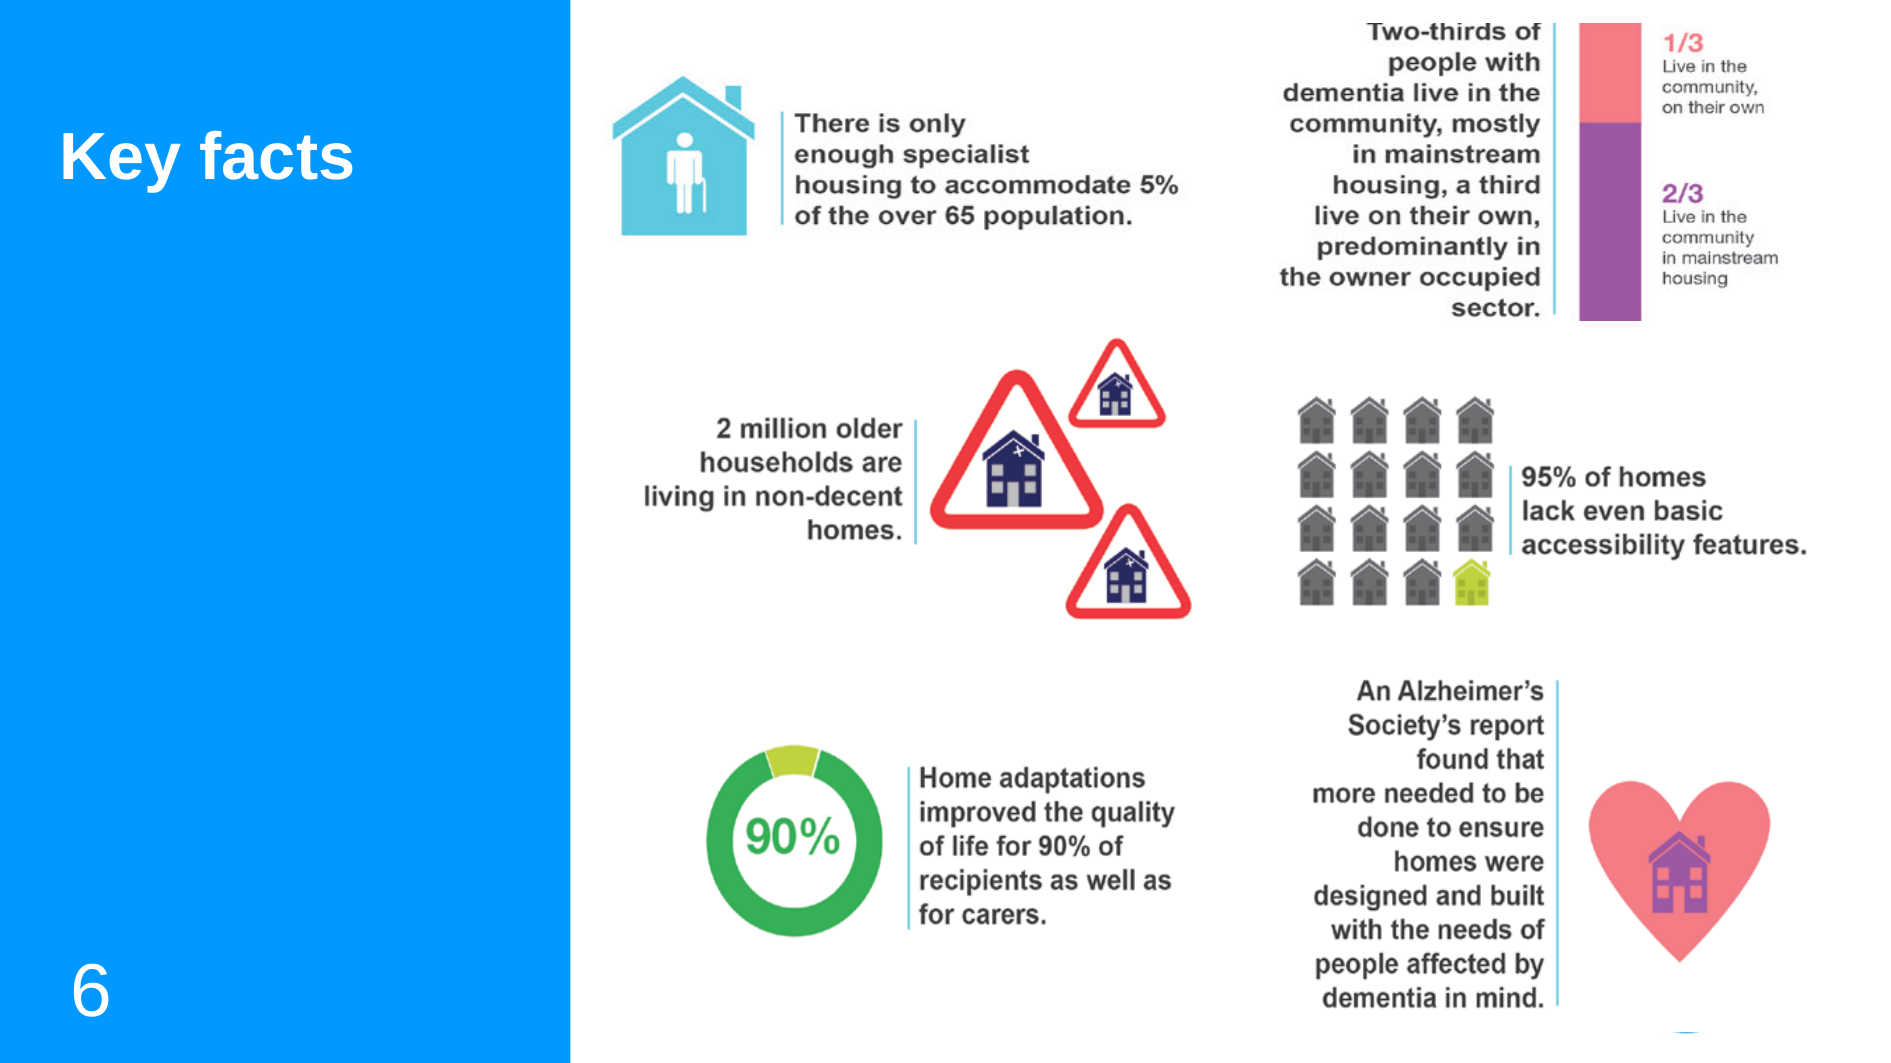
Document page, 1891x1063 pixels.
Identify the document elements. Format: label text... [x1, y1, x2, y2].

slide_number 6 [70, 956, 302, 1036]
title Key facts [58, 117, 544, 391]
picture [578, 23, 1877, 1036]
